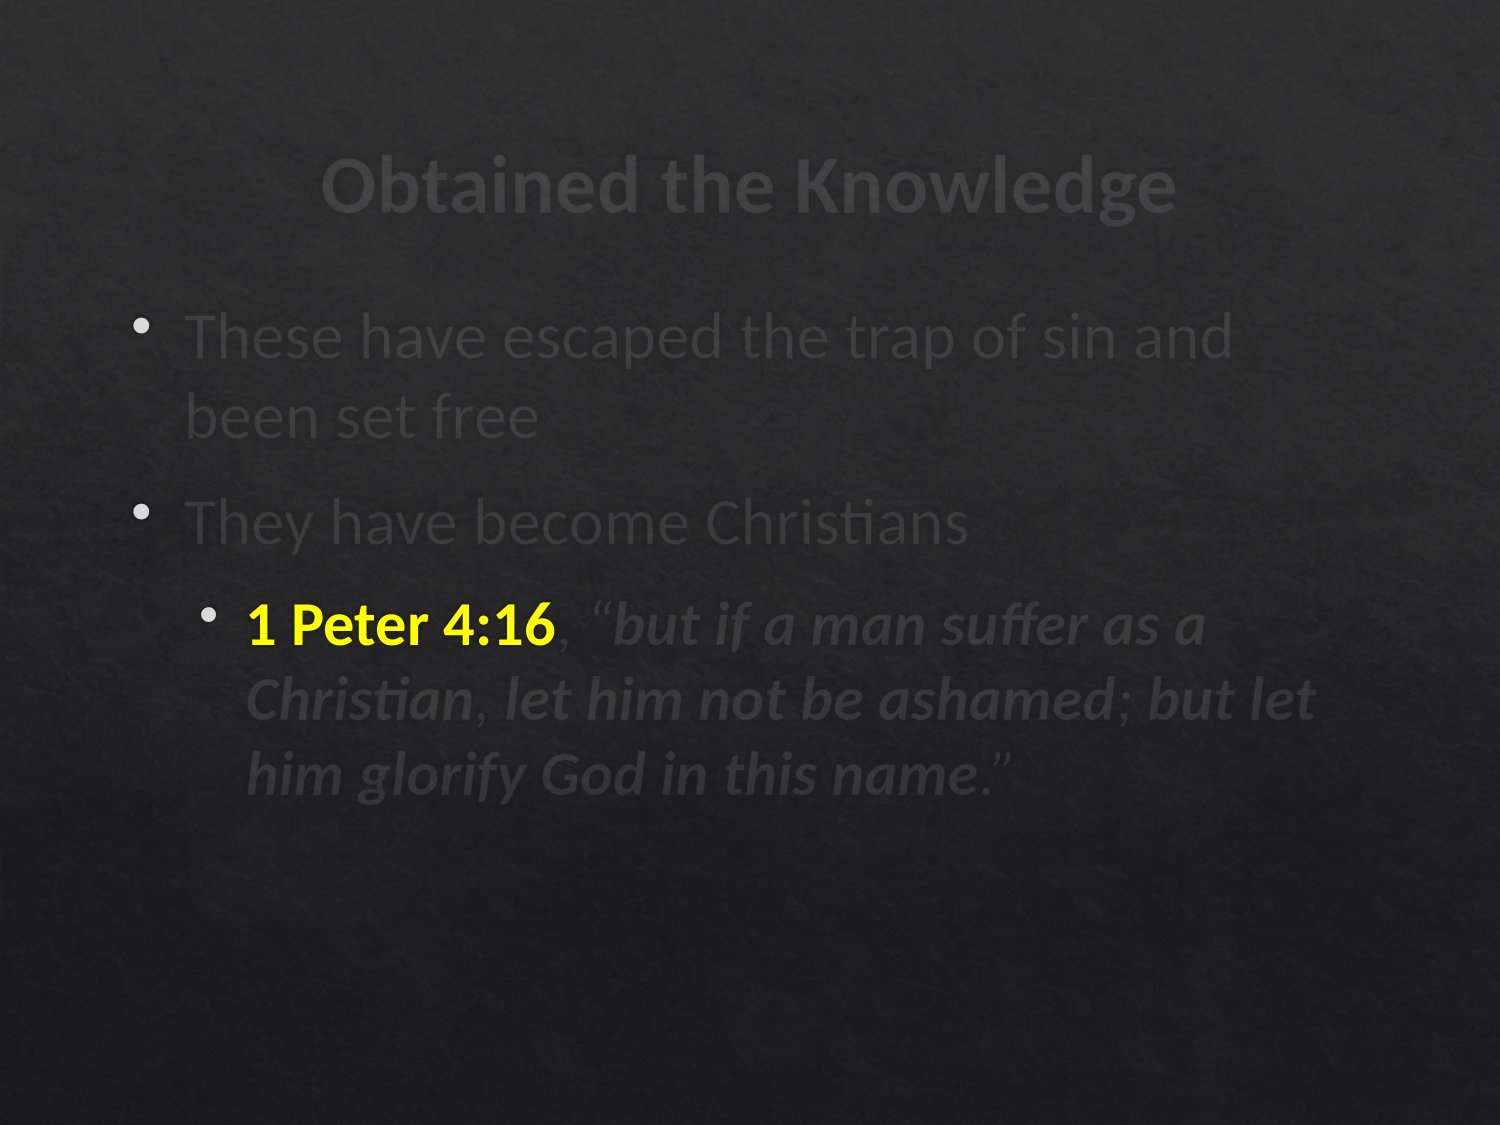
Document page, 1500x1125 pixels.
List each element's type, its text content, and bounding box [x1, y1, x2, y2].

list These have escaped the trap of sin and been set free They have become Christians 1 Peter 4:16, “but if a man suffer as a Christian, let him not be ashamed; but let him glorify God in this name.” [112, 284, 1387, 937]
title Obtained the Knowledge [112, 78, 1387, 281]
